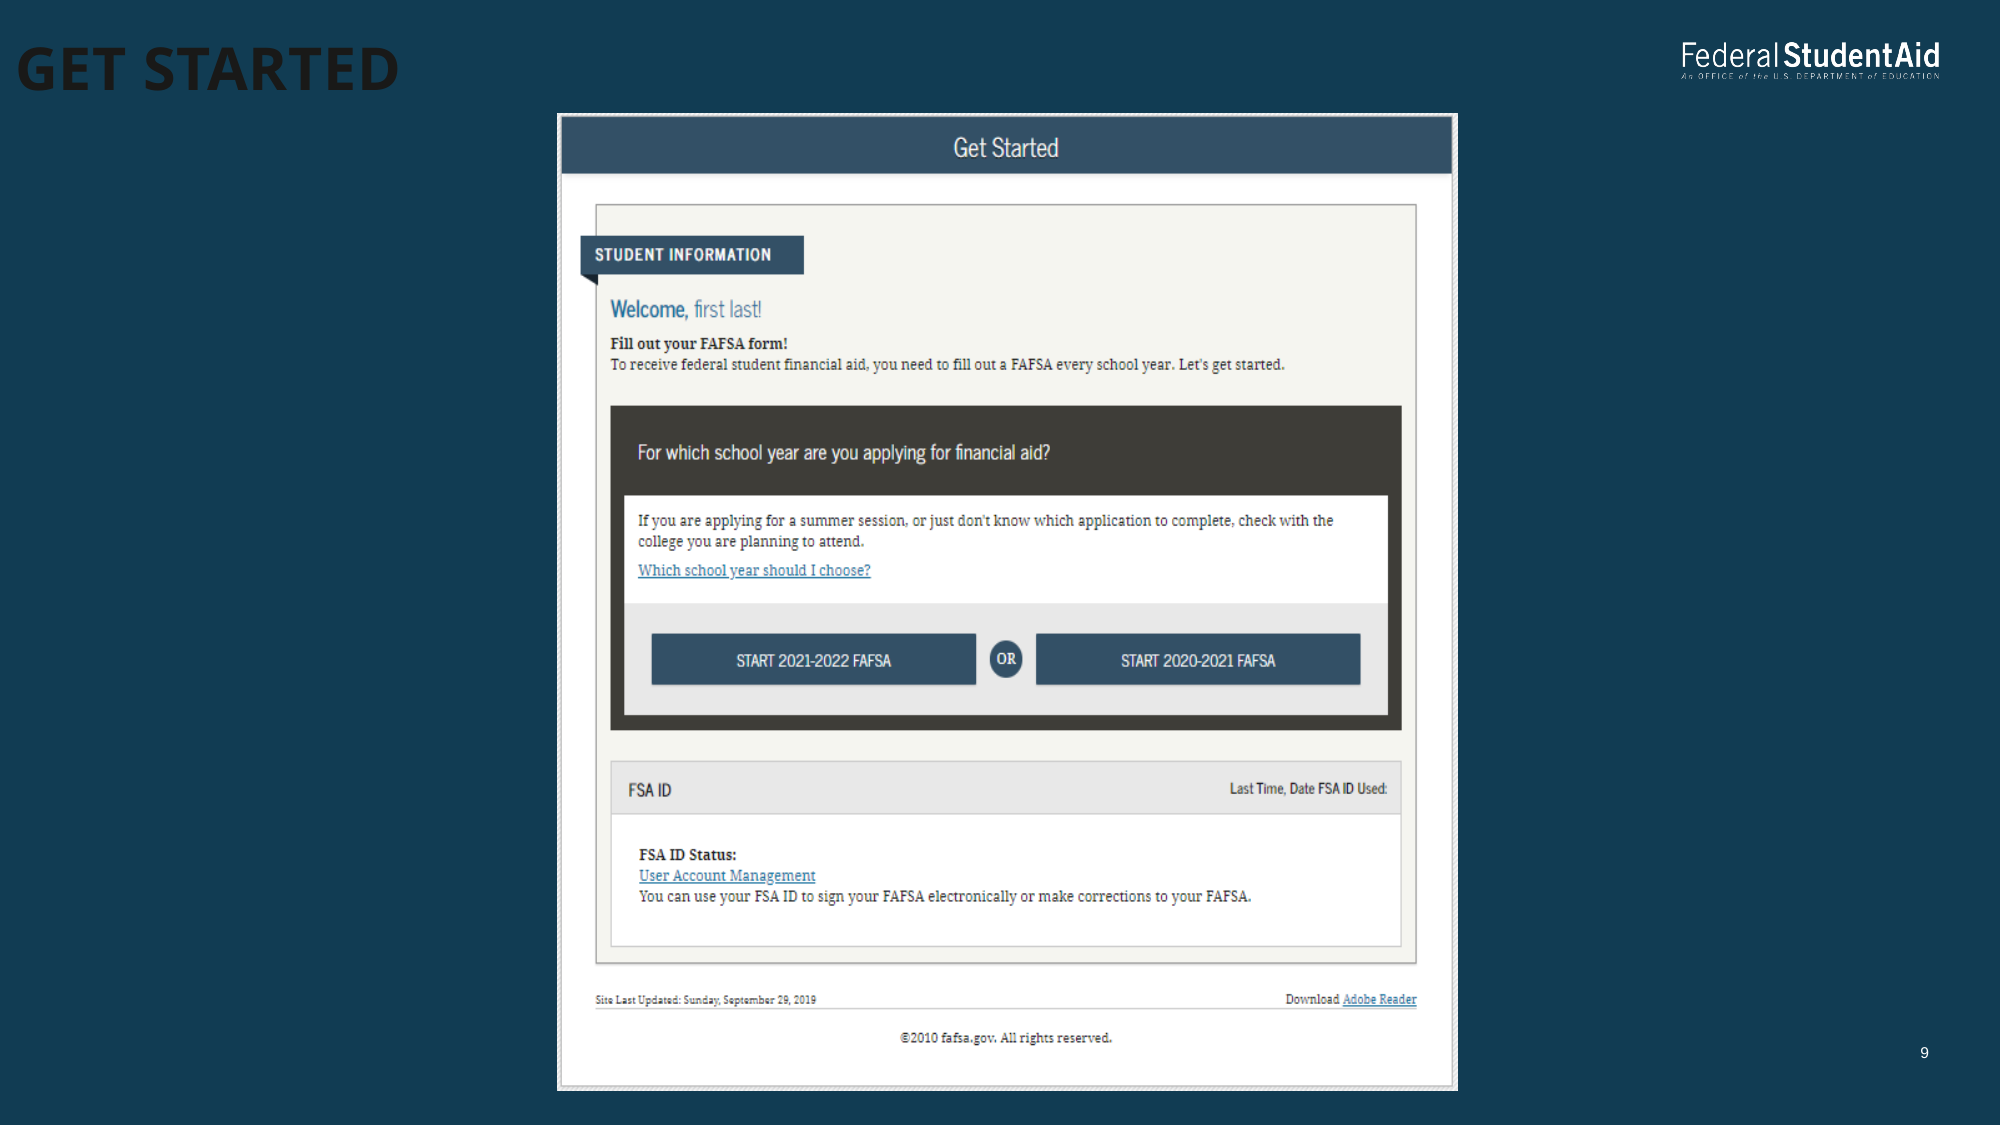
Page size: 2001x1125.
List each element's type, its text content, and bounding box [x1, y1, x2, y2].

picture [1844, 42, 1939, 79]
picture [557, 113, 1458, 1091]
slide_number 9 [1920, 1042, 1986, 1094]
title Get Started [0, 31, 1844, 112]
